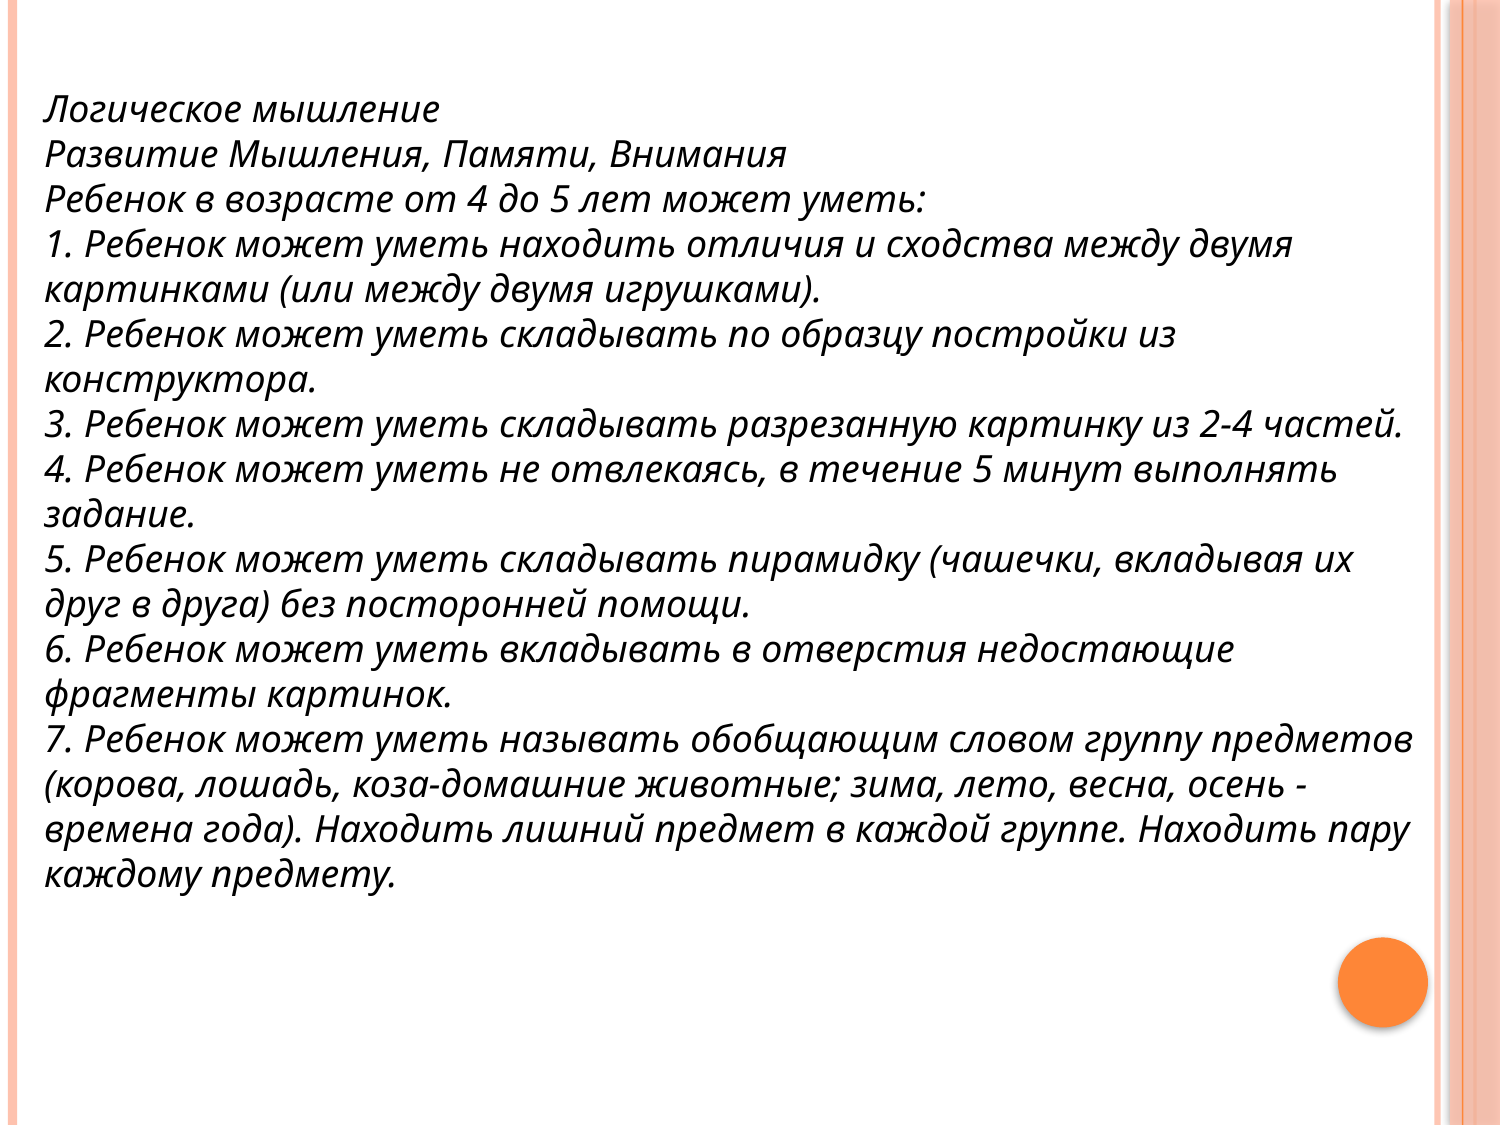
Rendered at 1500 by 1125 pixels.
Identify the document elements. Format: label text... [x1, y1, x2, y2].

text_box Логическое мышление Развитие Мышления, Памяти, Внимания Ребенок в возрасте от 4 до 5 лет может уметь: 1. Ребенок может уметь находить отличия и сходства между двумя картинками (или между двумя игрушками). 2. Ребенок может уметь складывать по образцу постройки из конструктора. 3. Ребенок может уметь складывать разрезанную картинку из 2-4 частей. 4. Ребенок может уметь не отвлекаясь, в течение 5 минут выполнять задание. 5. Ребенок может уметь складывать пирамидку (чашечки, вкладывая их друг в друга) без посторонней помощи. 6. Ребенок может уметь вкладывать в отверстия недостающие фрагменты картинок. 7. Ребенок может уметь называть обобщающим словом группу предметов (корова, лошадь, коза-домашние животные; зима, лето, весна, осень - времена года). Находить лишний предмет в каждой группе. Находить пару каждому предмету. [29, 78, 1436, 903]
